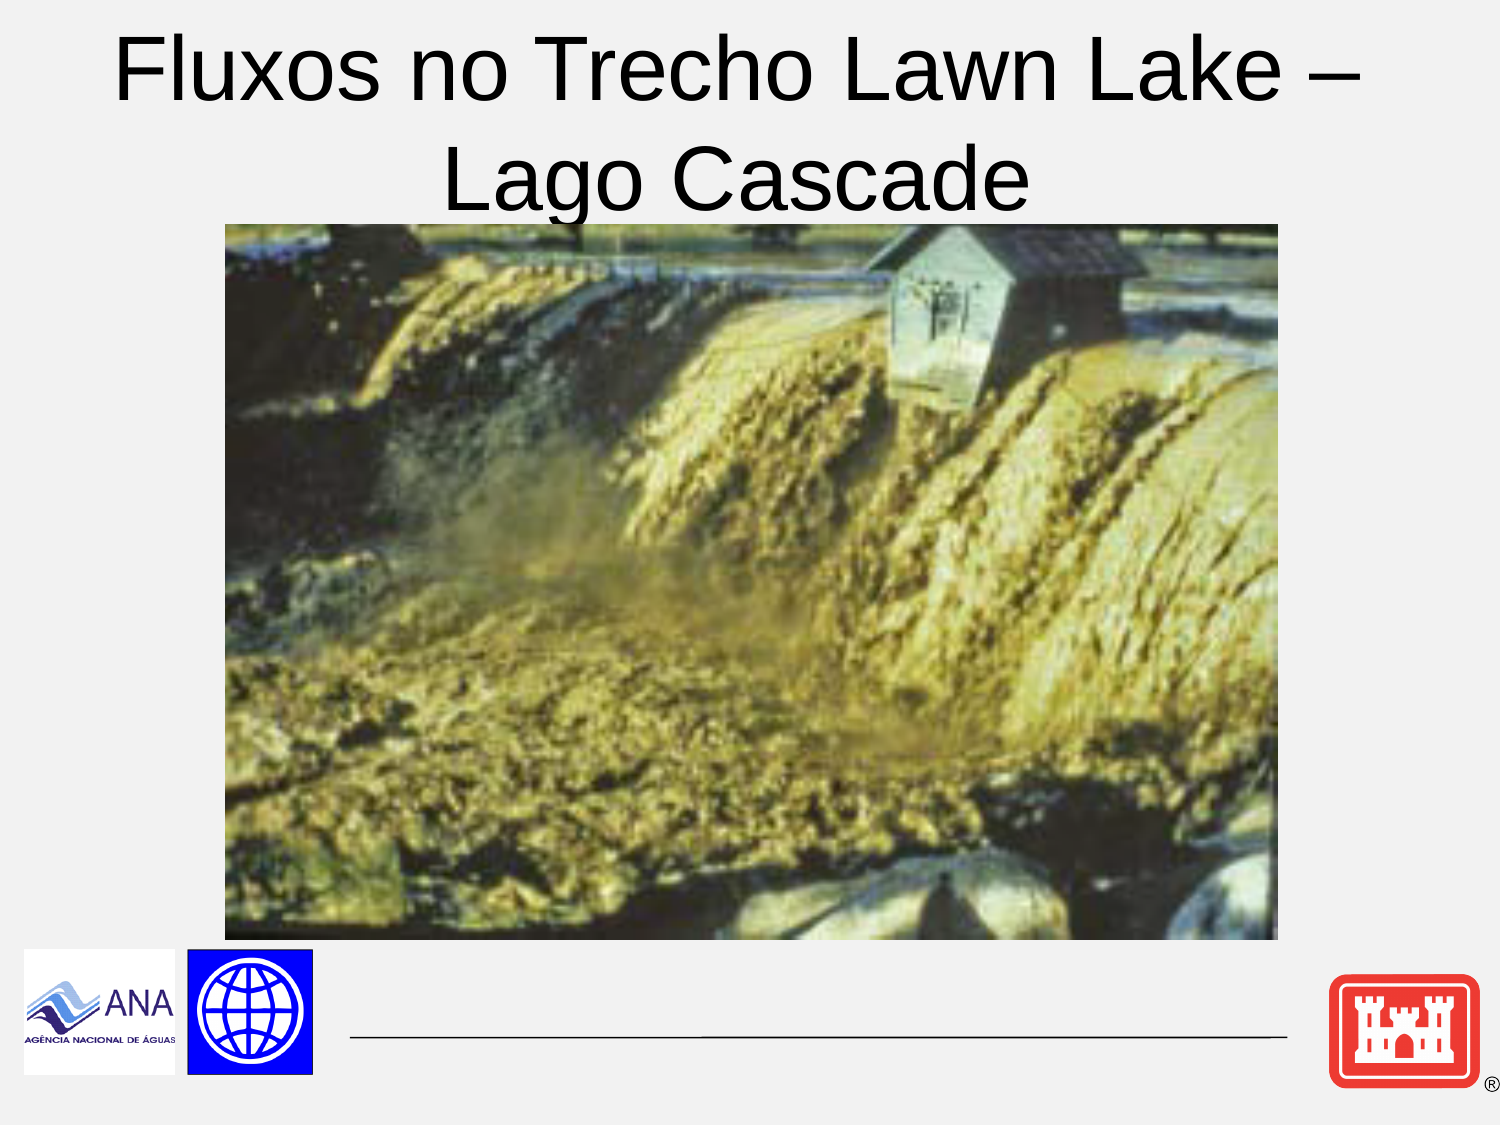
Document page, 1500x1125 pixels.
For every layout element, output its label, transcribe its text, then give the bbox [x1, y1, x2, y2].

picture [1329, 974, 1500, 1092]
picture [187, 949, 313, 1075]
title Fluxos no Trecho Lawn Lake – Lago Cascade [62, 24, 1413, 213]
picture [224, 224, 1278, 941]
picture [24, 949, 175, 1075]
